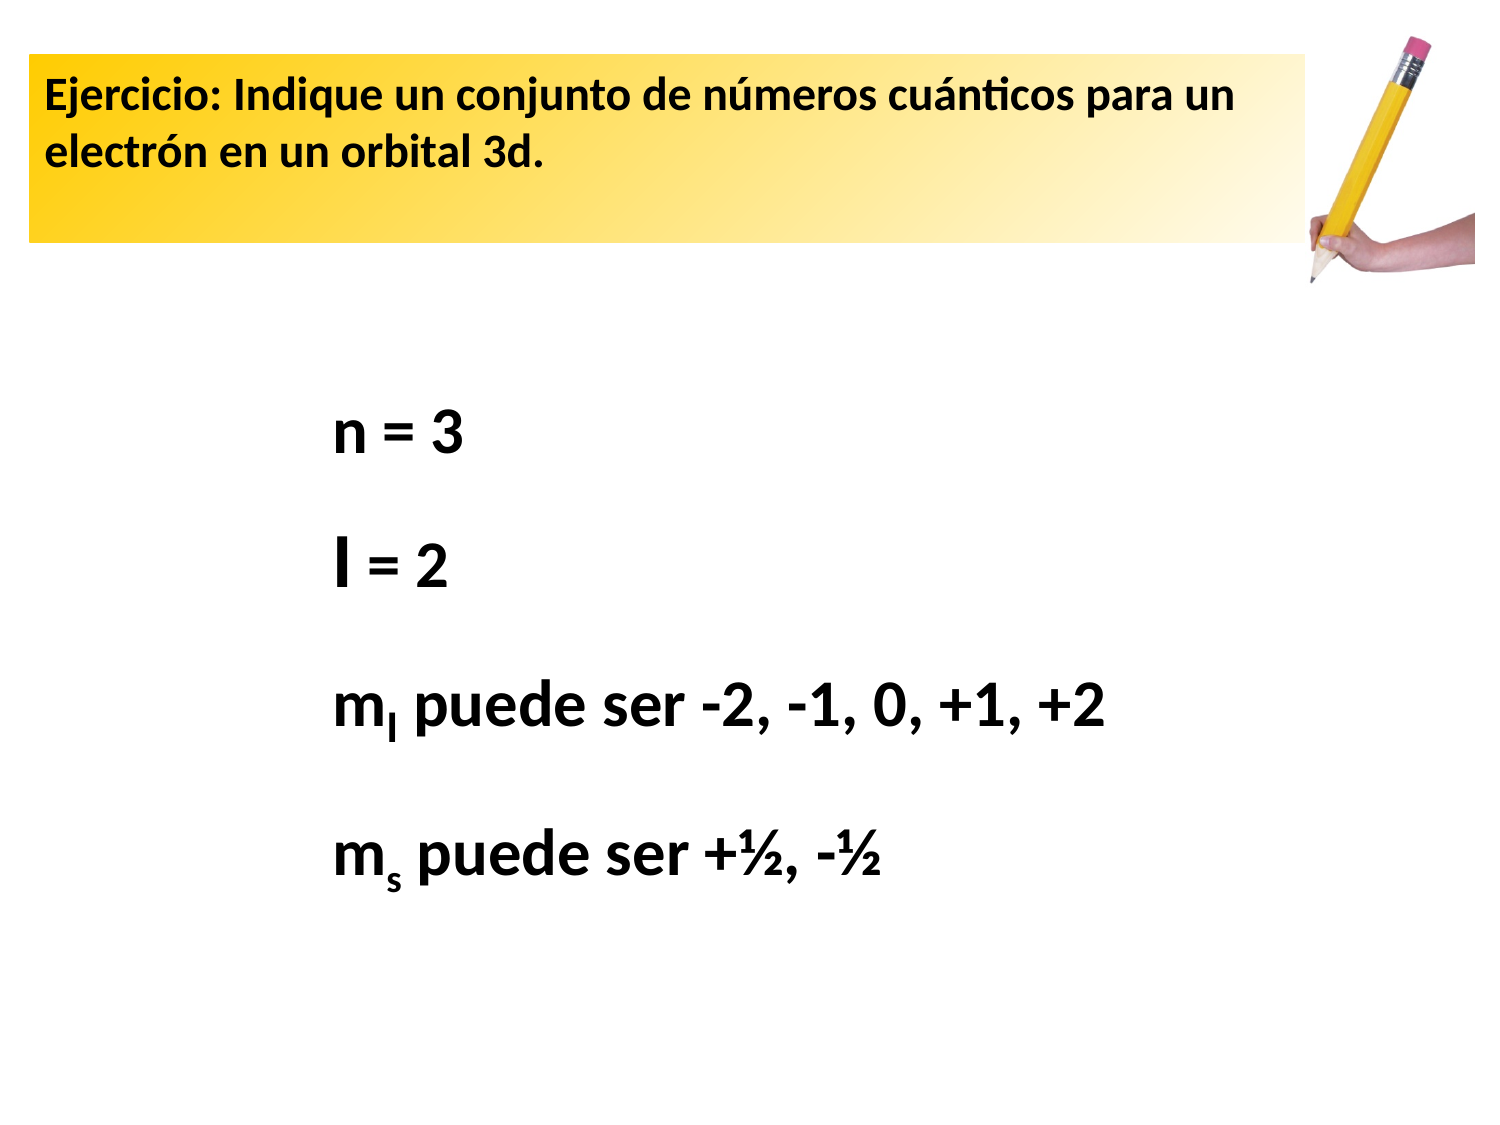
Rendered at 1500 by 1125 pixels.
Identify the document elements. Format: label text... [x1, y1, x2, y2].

picture [1304, 30, 1476, 291]
list n = 3 l = 2 ml puede ser -2, -1, 0, +1, +2 ms puede ser +½, -½ [317, 339, 1500, 1083]
title Ejercicio: Indique un conjunto de números cuánticos para un electrón en un orbital 3d. [29, 54, 1299, 243]
